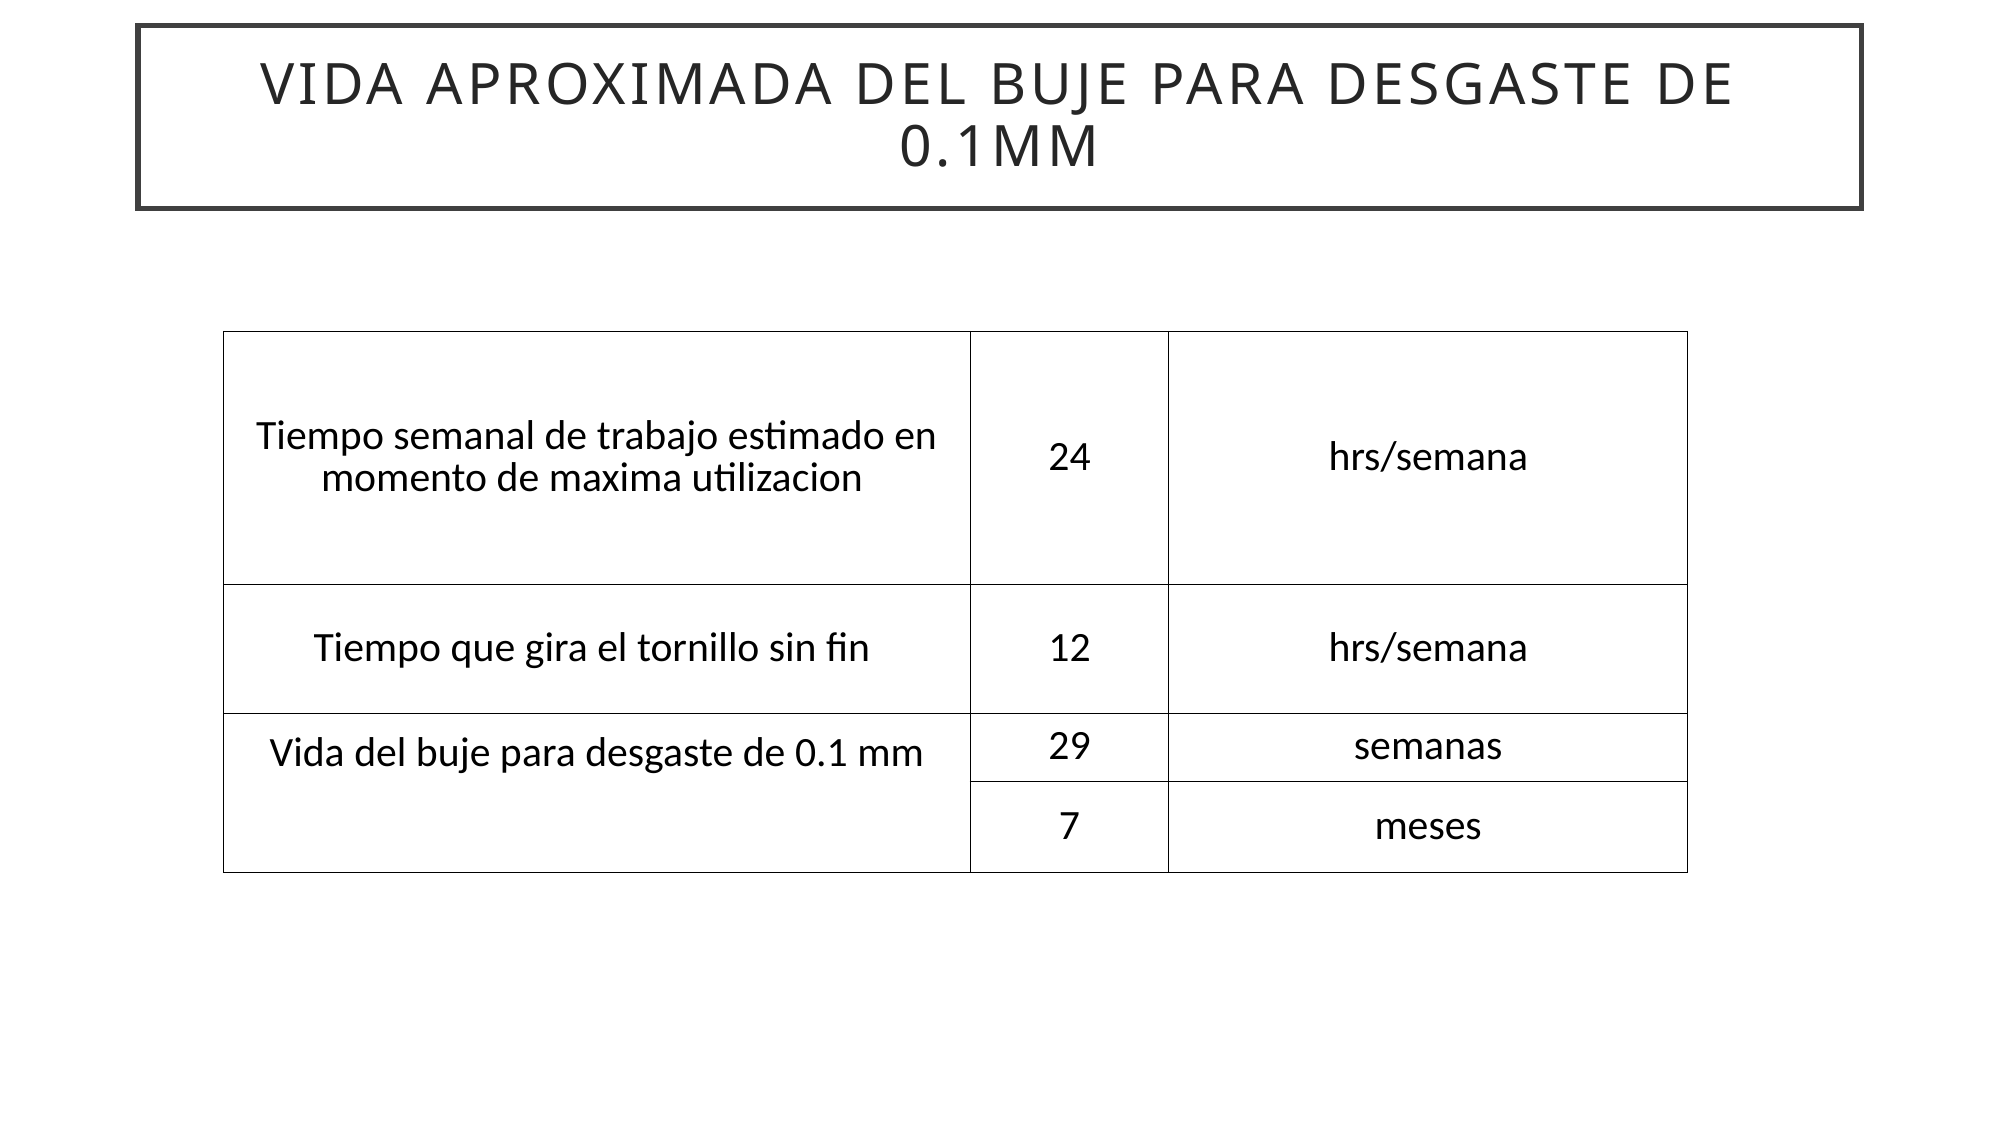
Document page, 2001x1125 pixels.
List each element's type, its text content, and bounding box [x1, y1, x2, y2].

table_cell hrs/semana [1169, 585, 1687, 713]
table_cell Vida del buje para desgaste de 0.1 mm [224, 714, 970, 872]
table_header 24 [971, 332, 1168, 584]
table_cell Tiempo que gira el tornillo sin fin [224, 585, 970, 713]
table_cell semanas [1169, 714, 1687, 781]
table_cell meses [1169, 782, 1687, 872]
table_cell 12 [971, 585, 1168, 713]
table_header Tiempo semanal de trabajo estimado en momento de maxima utilizacion [224, 332, 970, 584]
title Vida aproximada del buje para desgaste de 0.1mm [135, 23, 1864, 211]
table_cell 7 [971, 782, 1168, 872]
table_header hrs/semana [1169, 332, 1687, 584]
table_cell 29 [971, 714, 1168, 781]
